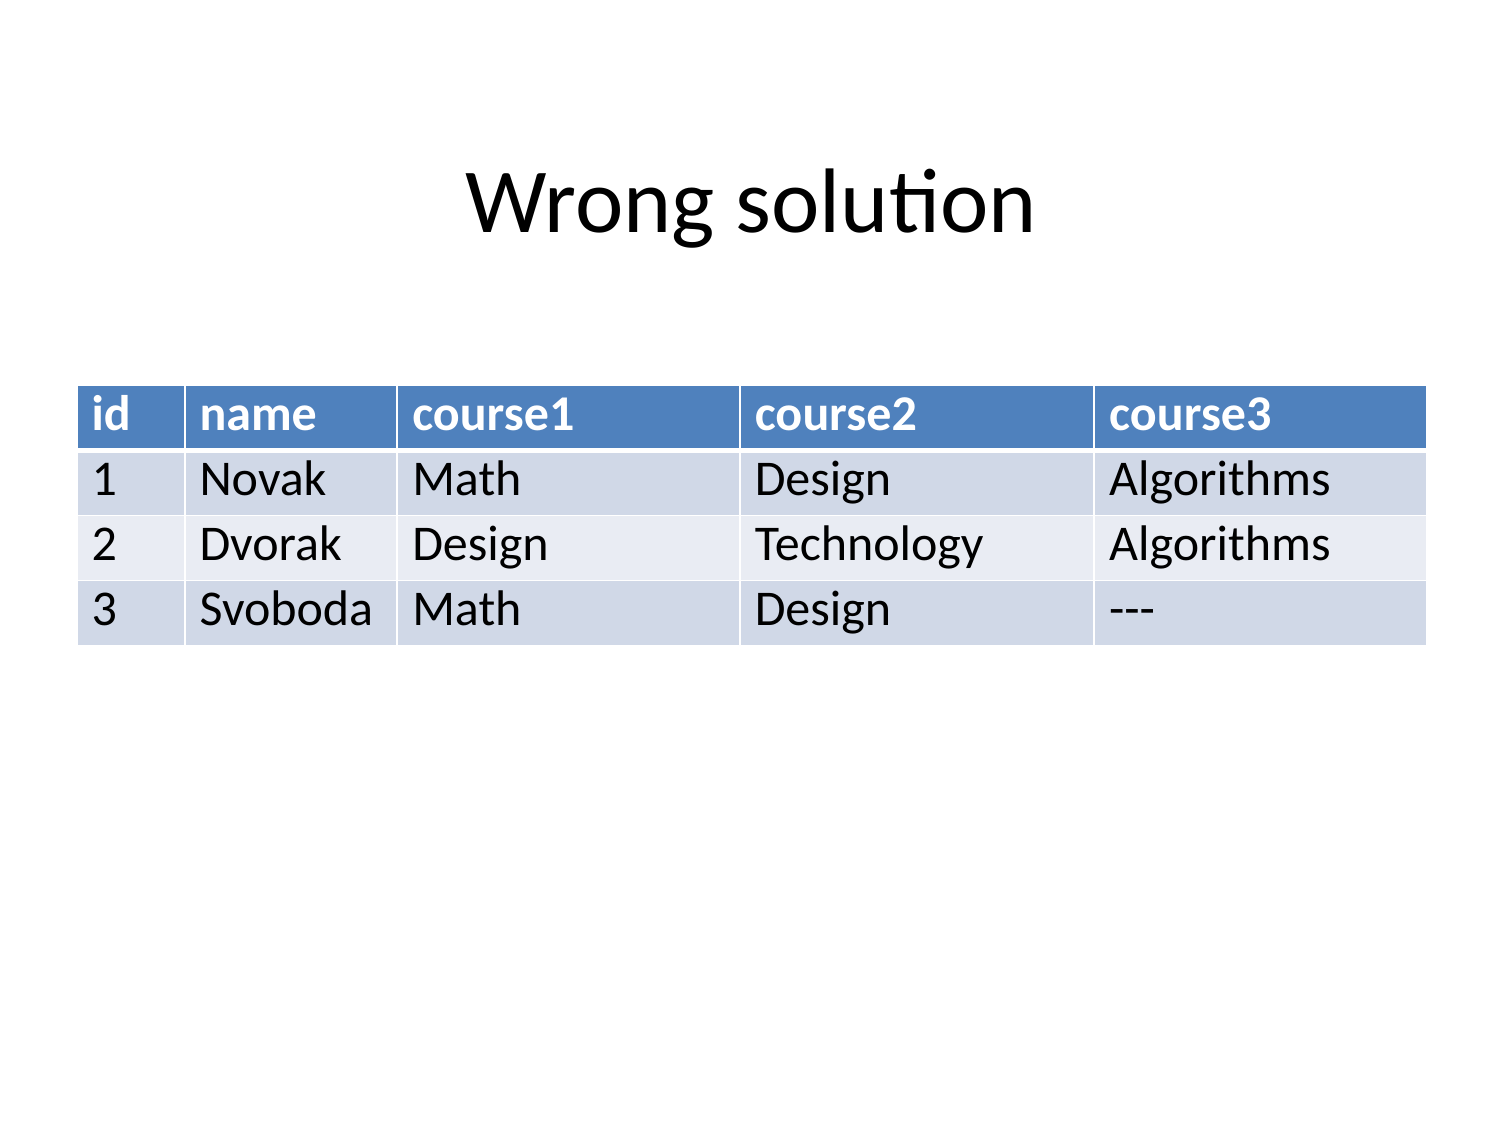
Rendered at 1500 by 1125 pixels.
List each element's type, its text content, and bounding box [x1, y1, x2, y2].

table_cell Novak [186, 453, 396, 515]
table_cell 2 [78, 516, 184, 580]
table_header name [186, 386, 396, 448]
table_cell Dvorak [186, 516, 396, 580]
table_cell Svoboda [186, 581, 396, 645]
table_header id [78, 386, 184, 448]
table_cell Math [398, 453, 739, 515]
table_header course1 [398, 386, 739, 448]
table_header course3 [1095, 386, 1426, 448]
table_cell Math [398, 581, 739, 645]
table_cell Design [741, 581, 1093, 645]
table_cell 3 [78, 581, 184, 645]
table_cell Algorithms [1095, 453, 1426, 515]
table_header course2 [741, 386, 1093, 448]
table_cell --- [1095, 581, 1426, 645]
table_cell Algorithms [1095, 516, 1426, 580]
table_cell Design [741, 453, 1093, 515]
table_cell Design [398, 516, 739, 580]
title Wrong solution [76, 101, 1427, 290]
table_cell 1 [78, 453, 184, 515]
table_cell Technology [741, 516, 1093, 580]
